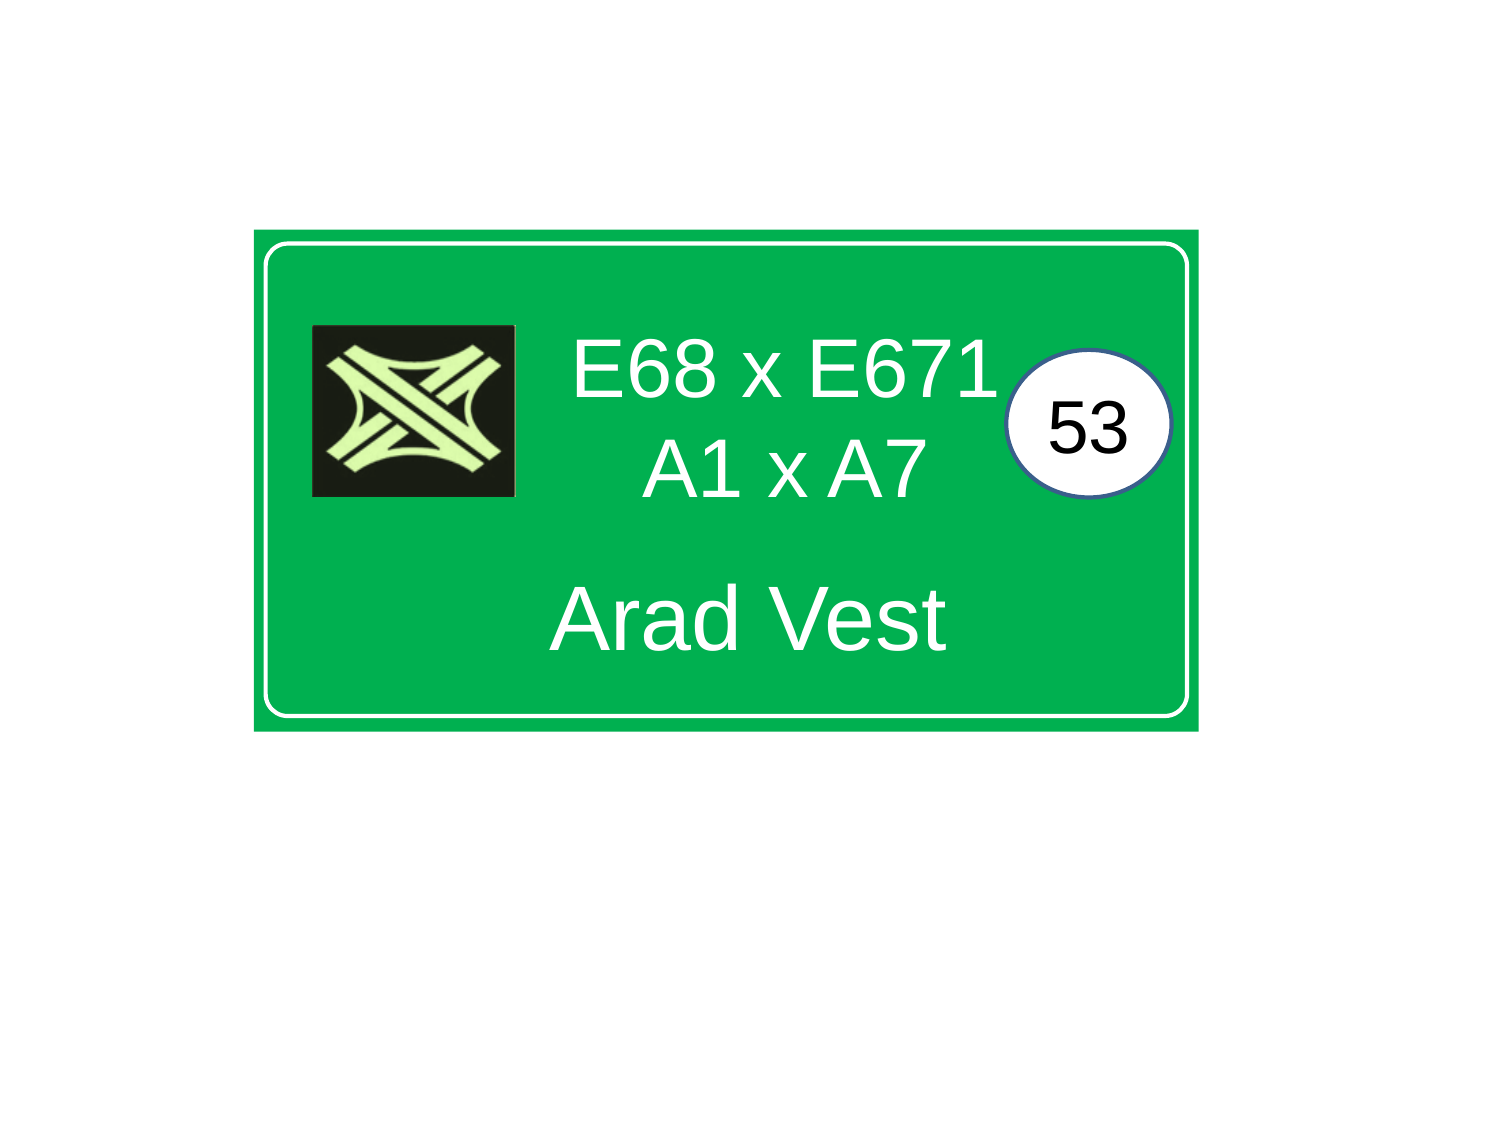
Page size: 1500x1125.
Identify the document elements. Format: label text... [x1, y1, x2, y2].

text_box E68 x E671 A1 x A7 Arad Vest [252, 228, 1201, 734]
text_box [263, 241, 1190, 719]
text_box 53 [1004, 347, 1174, 500]
picture [312, 325, 516, 498]
